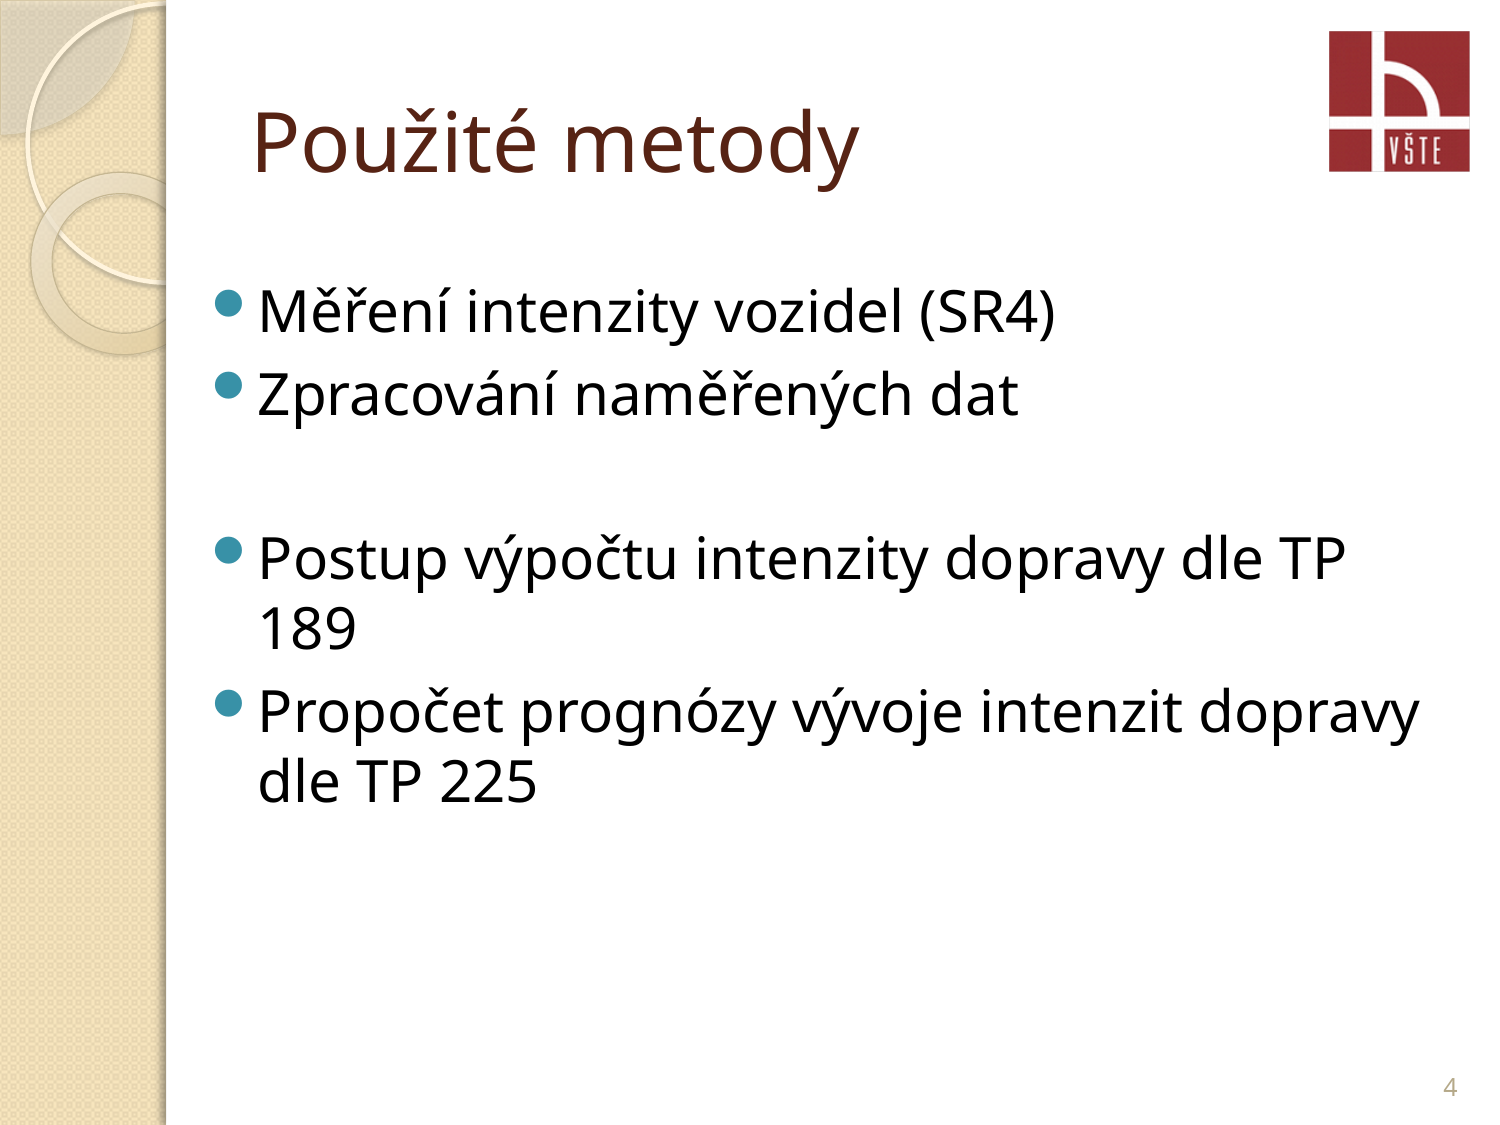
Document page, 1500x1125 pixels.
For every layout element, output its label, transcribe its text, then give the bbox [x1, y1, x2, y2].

slide_number 4 [1413, 1034, 1488, 1113]
list Měření intenzity vozidel (SR4) Zpracování naměřených dat Postup výpočtu intenzity dopravy dle TP 189 Propočet prognózy vývoje intenzit dopravy dle TP 225 [183, 267, 1447, 1012]
title Použité metody [235, 45, 1466, 233]
picture [1328, 30, 1471, 173]
